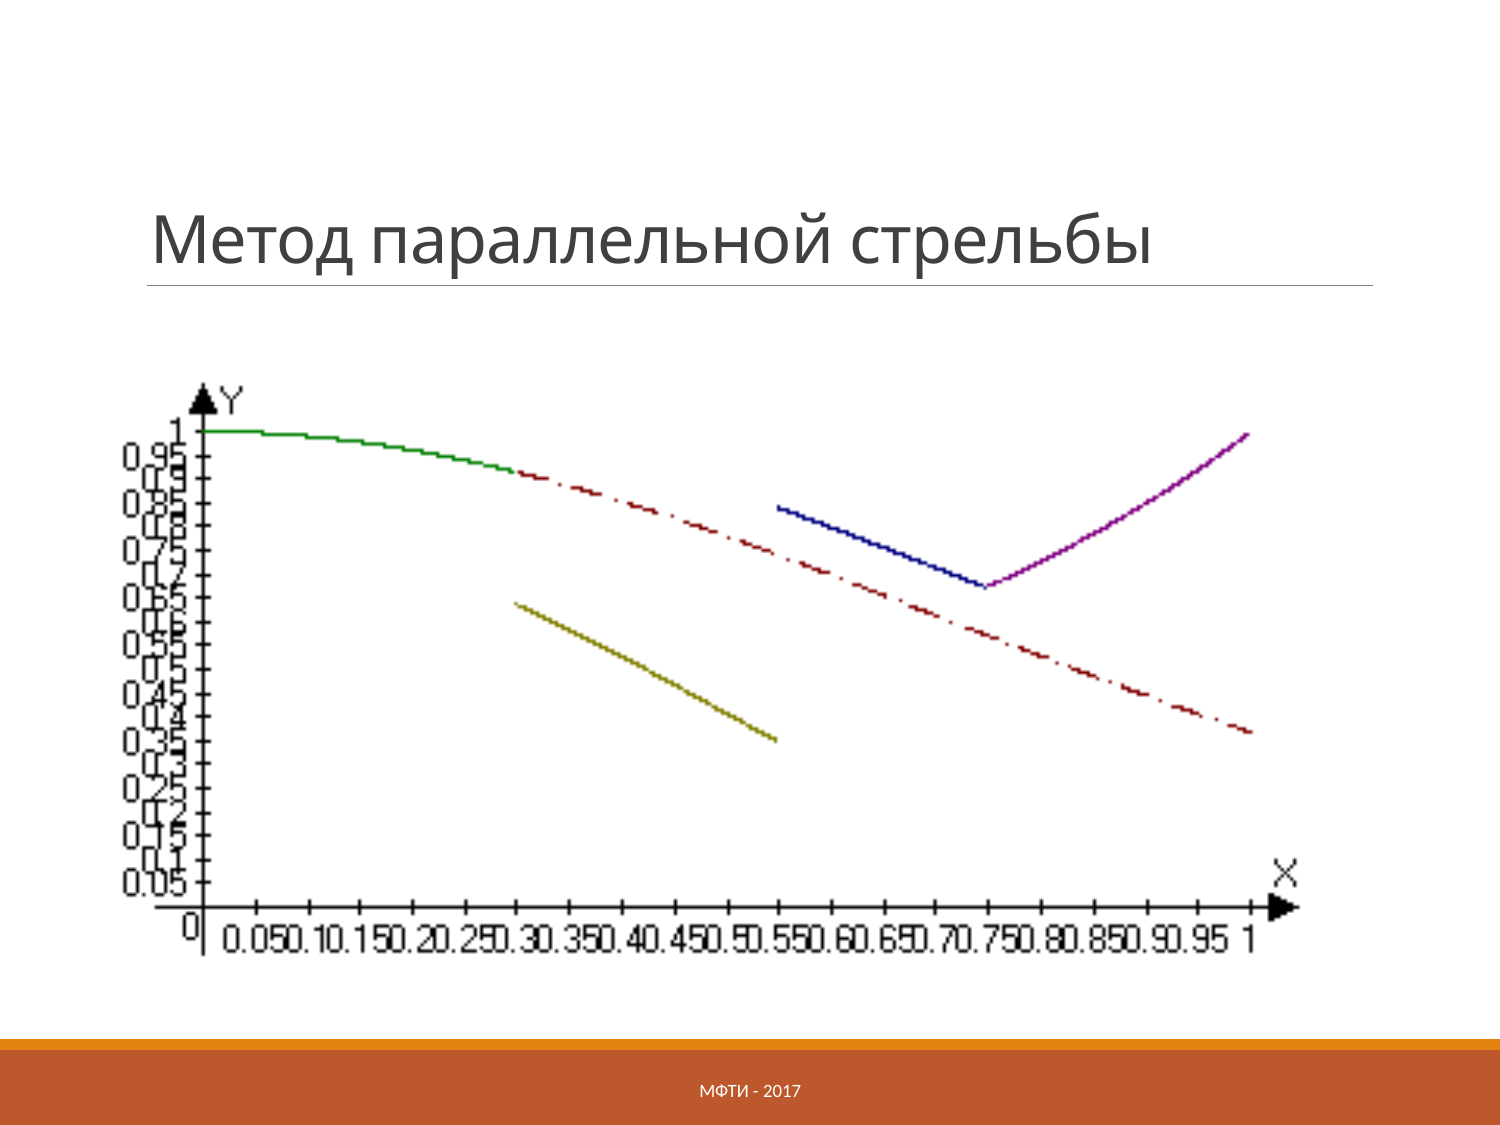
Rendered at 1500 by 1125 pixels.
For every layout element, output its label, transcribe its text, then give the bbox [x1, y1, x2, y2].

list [86, 359, 1339, 986]
title Метод параллельной стрельбы [135, 47, 1373, 285]
footer МФТИ - 2017 [453, 1059, 1047, 1120]
